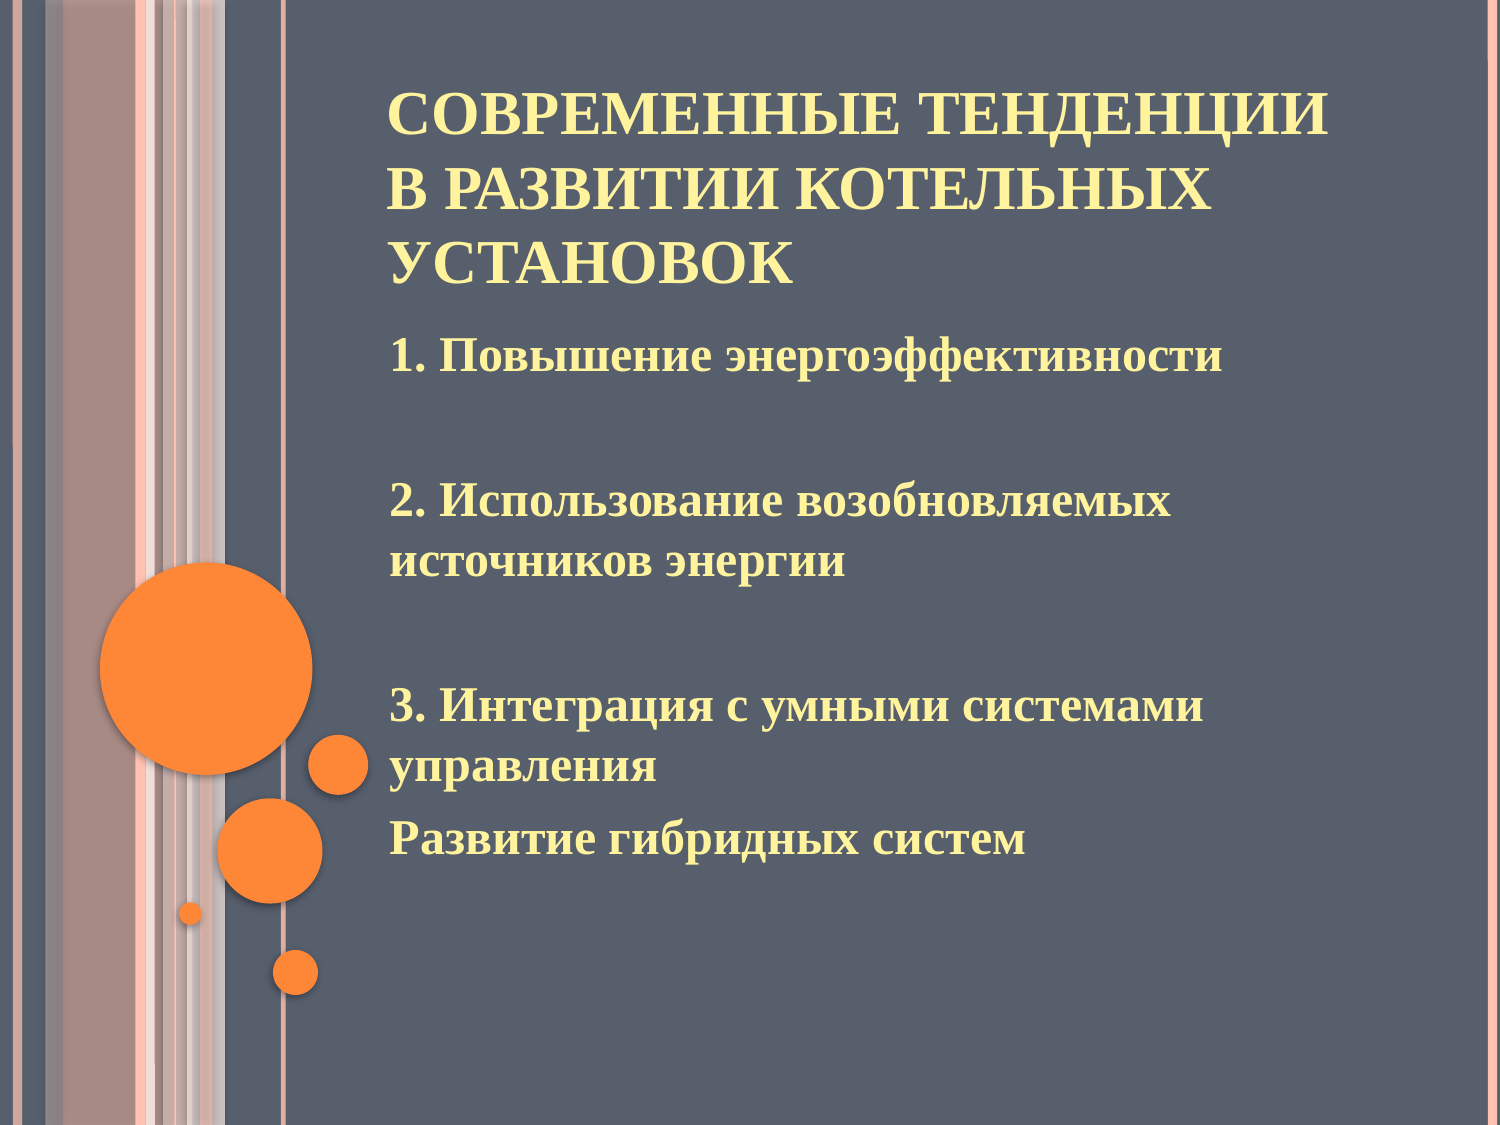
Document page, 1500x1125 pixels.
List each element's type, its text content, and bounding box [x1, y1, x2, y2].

title Современные тенденции в развитии котельных установок [371, 42, 1385, 304]
list 1. Повышение энергоэффективности 2. Использование возобновляемых источников энергии 3. Интеграция с умными системами управления Развитие гибридных систем [375, 314, 1459, 1083]
